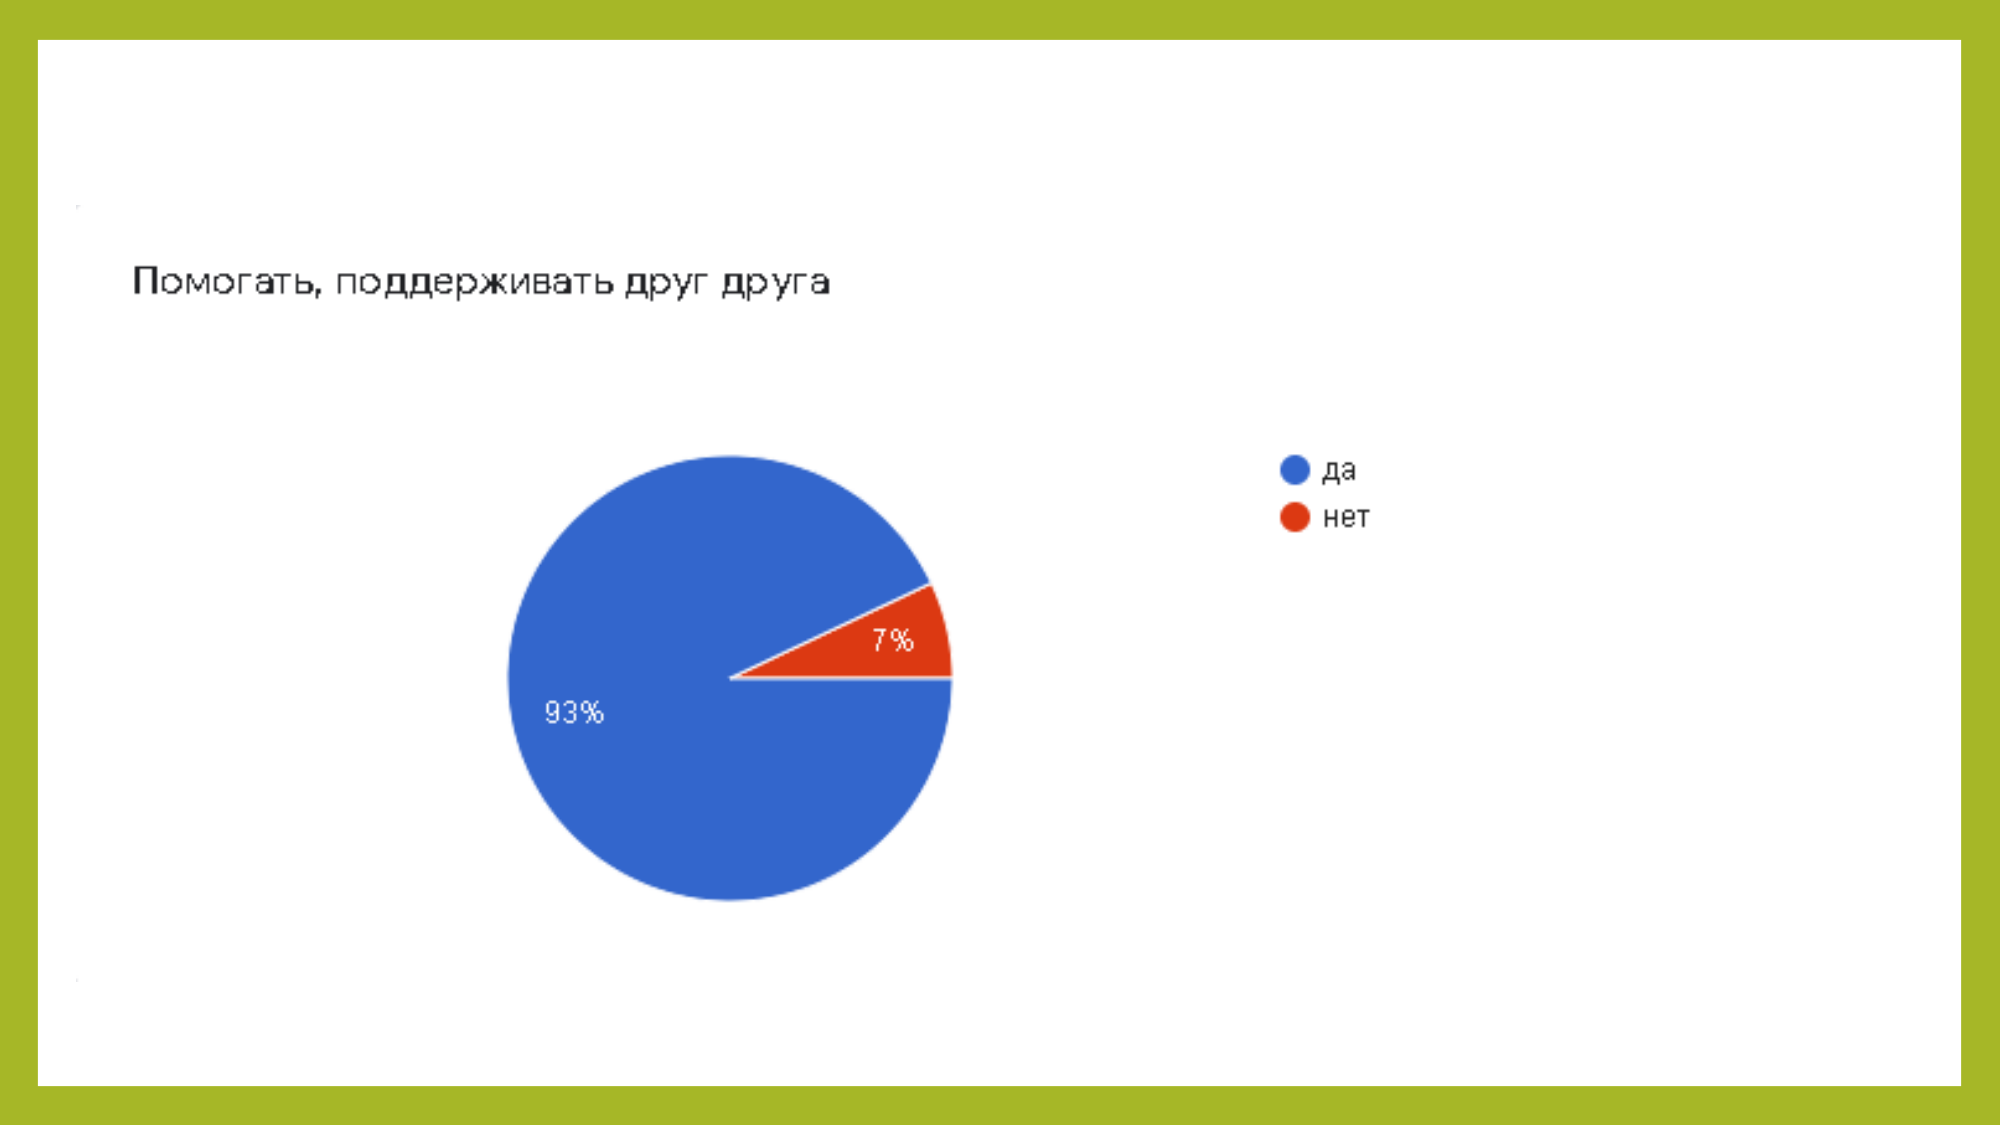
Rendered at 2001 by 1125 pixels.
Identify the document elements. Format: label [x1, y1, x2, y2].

picture [75, 205, 1953, 982]
